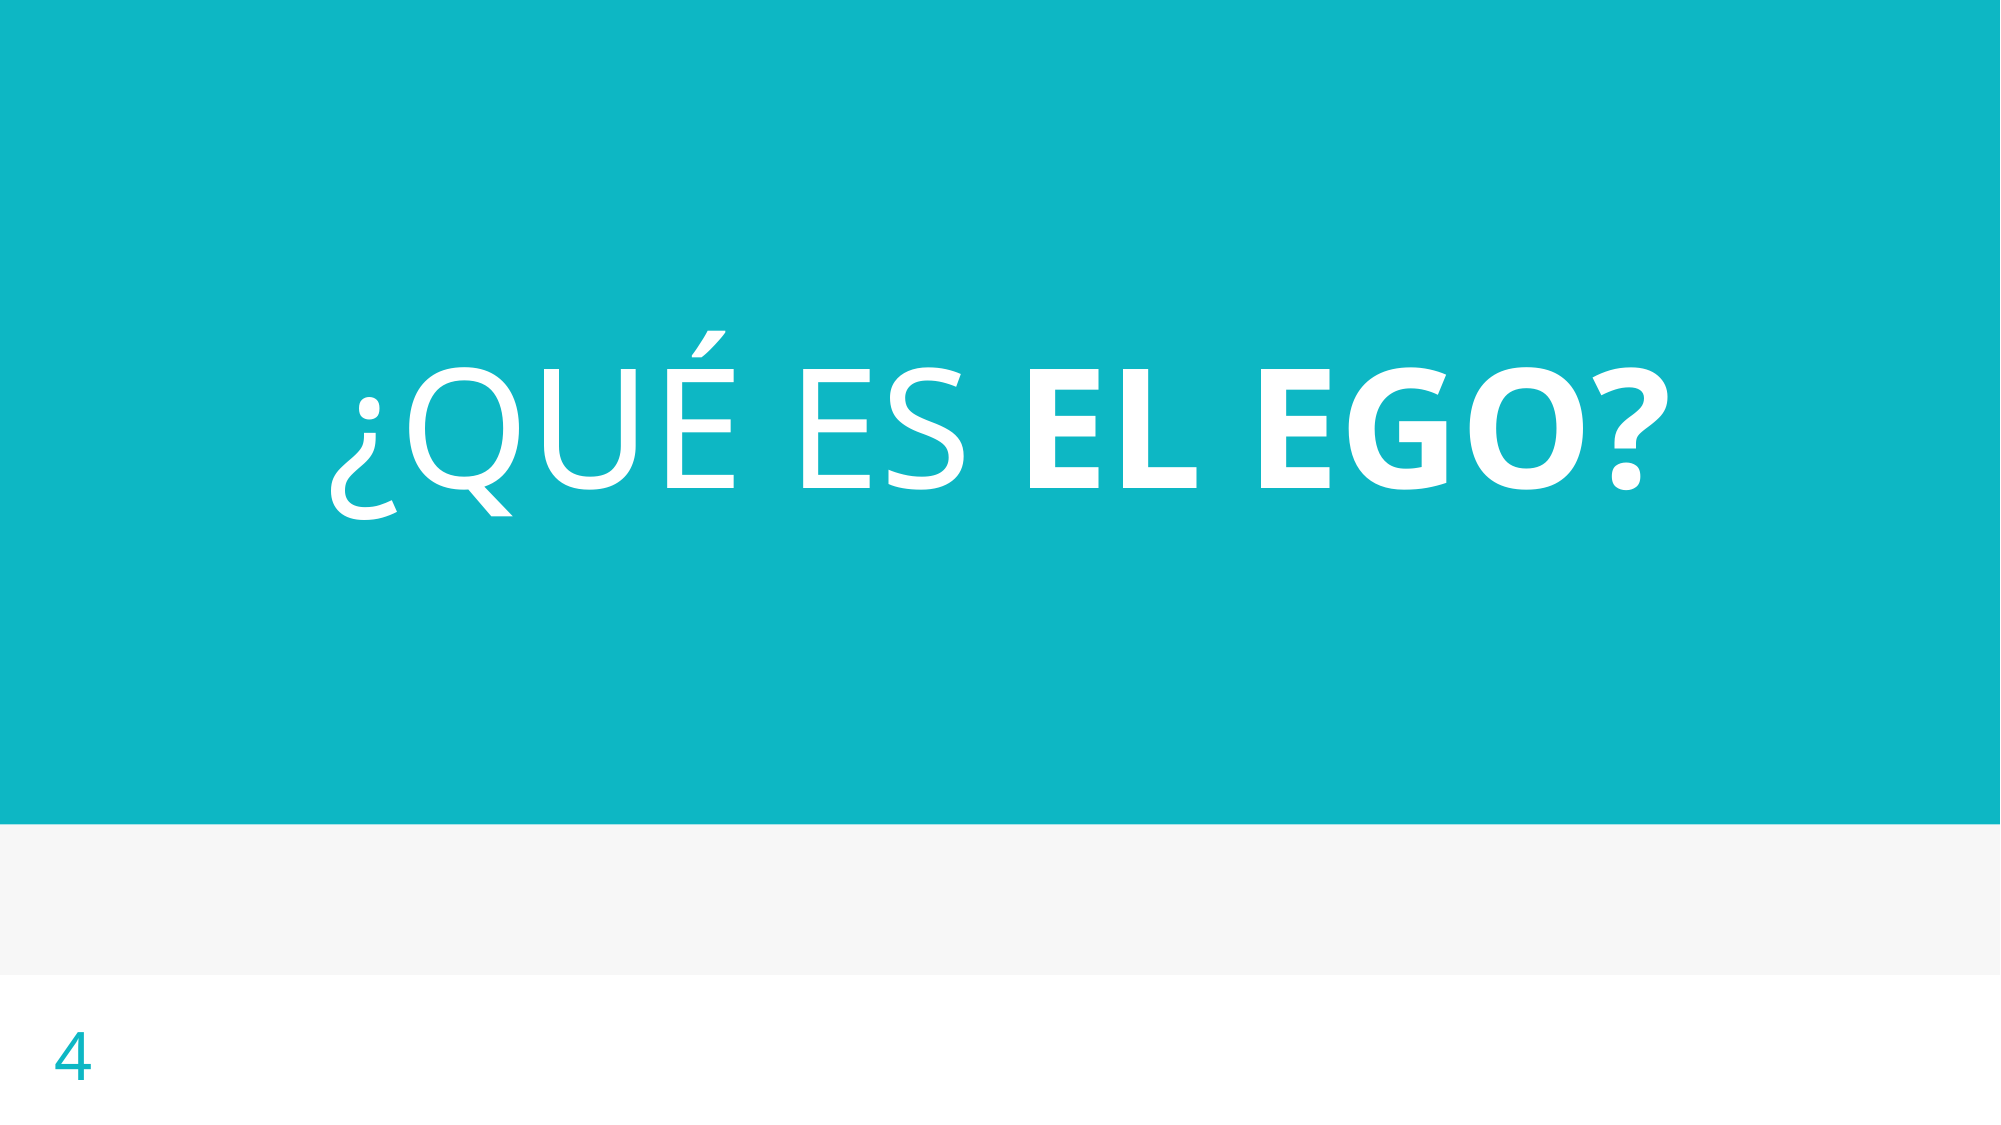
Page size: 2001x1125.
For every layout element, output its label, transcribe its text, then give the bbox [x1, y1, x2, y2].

list ¿QUÉ ES EL EGO? [0, 295, 2000, 550]
slide_number 4 [0, 748, 147, 1125]
